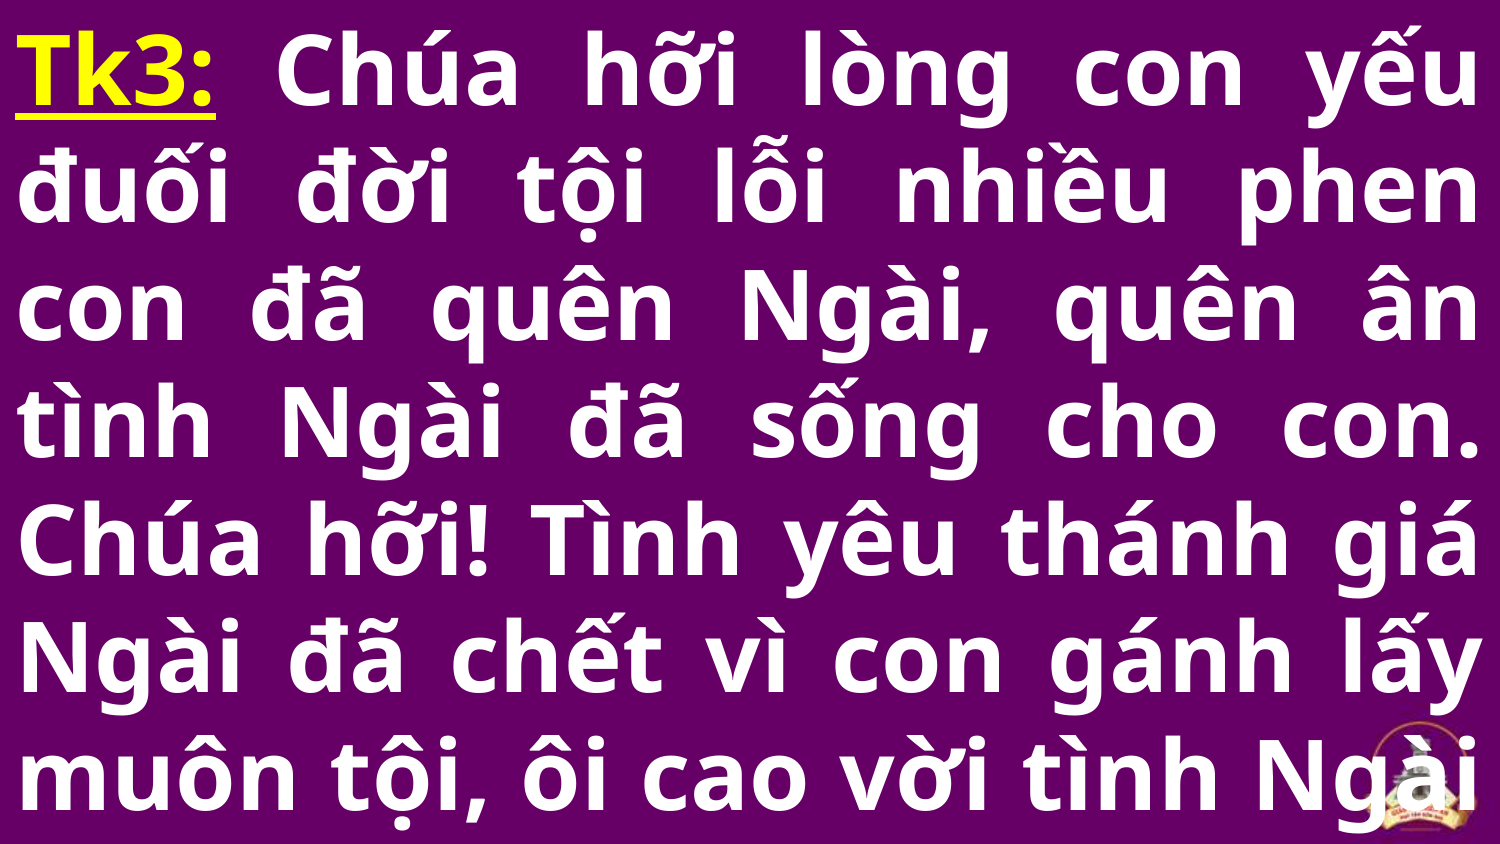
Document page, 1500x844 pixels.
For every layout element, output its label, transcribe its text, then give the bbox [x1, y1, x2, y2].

subtitle Tk3: Chúa hỡi lòng con yếu đuối đời tội lỗi nhiều phen con đã quên Ngài, quên ân tình Ngài đã sống cho con. Chúa hỡi! Tình yêu thánh giá Ngài đã chết vì con gánh lấy muôn tội, ôi cao vời tình Ngài quá bao la. [0, 0, 1500, 844]
